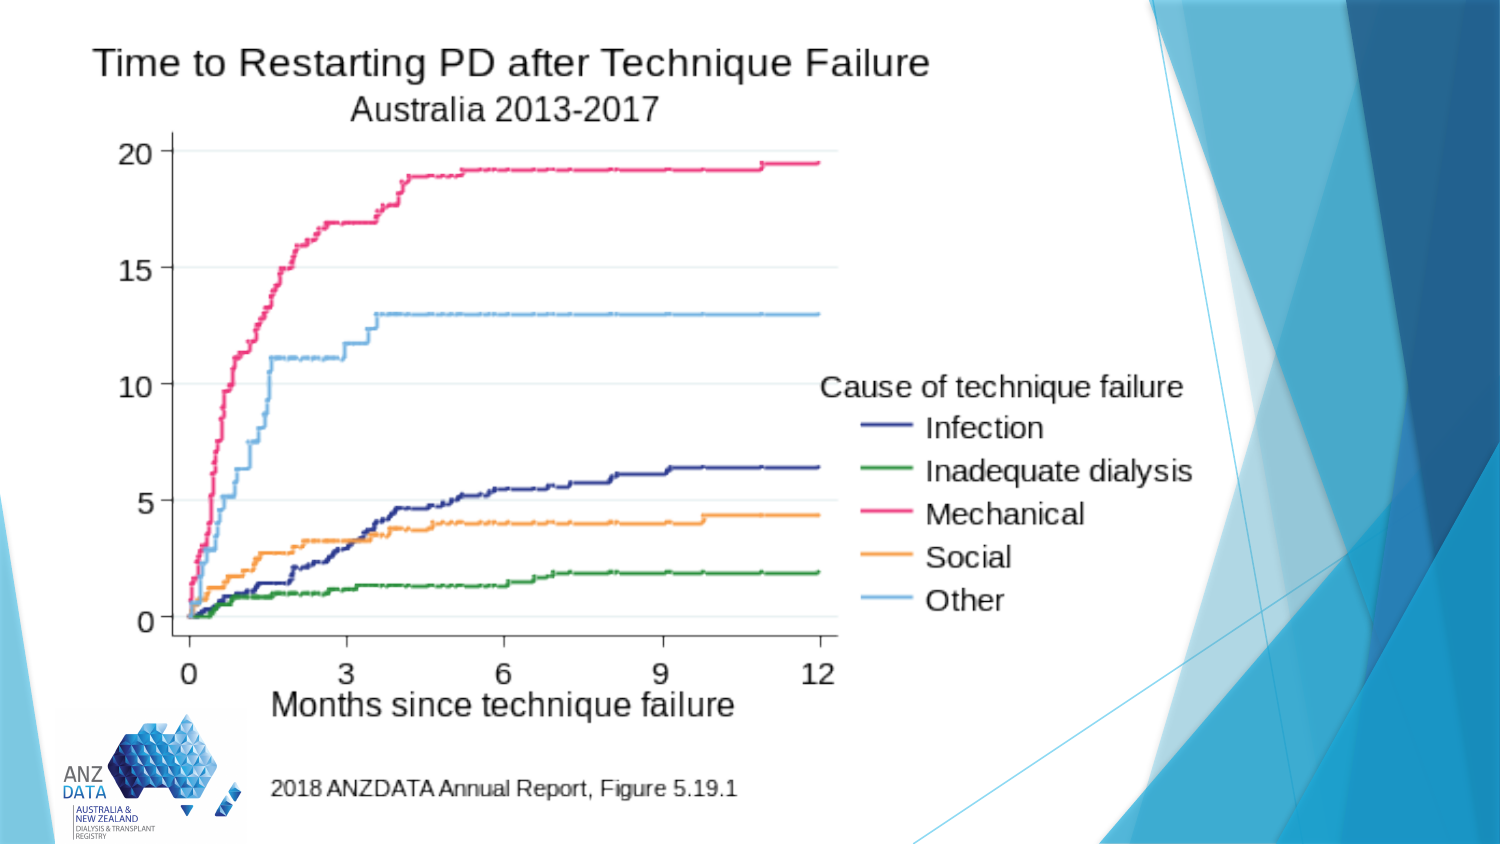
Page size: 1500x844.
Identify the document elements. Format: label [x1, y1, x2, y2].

list [59, 7, 1198, 836]
picture [55, 708, 247, 844]
